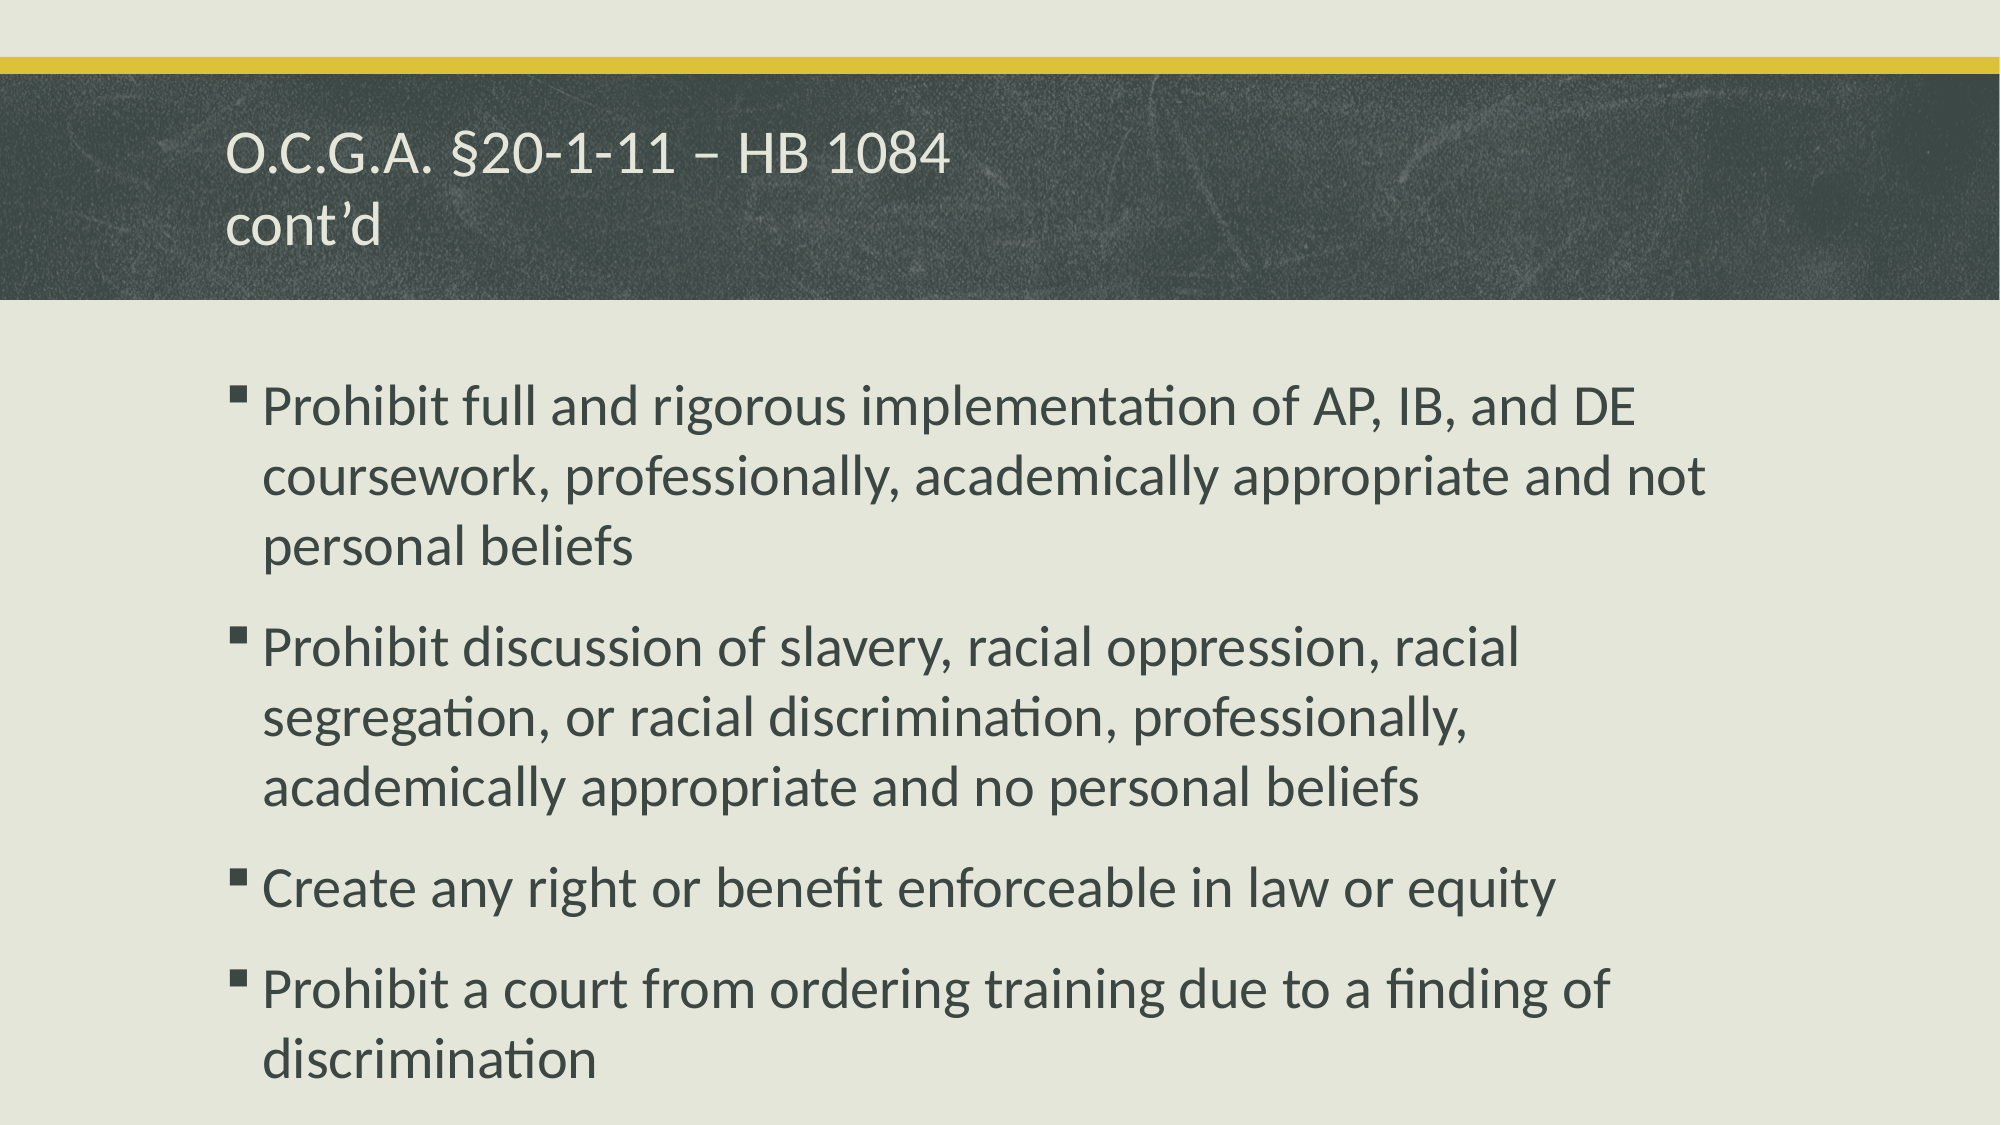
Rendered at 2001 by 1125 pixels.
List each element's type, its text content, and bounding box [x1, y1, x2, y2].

picture [0, 74, 2000, 300]
title O.C.G.A. §20-1-11 – HB 1084 cont’d [210, 76, 1790, 300]
list Prohibit full and rigorous implementation of AP, IB, and DE coursework, professionally, academically appropriate and not personal beliefs Prohibit discussion of slavery, racial oppression, racial segregation, or racial discrimination, professionally, academically appropriate and no personal beliefs Create any right or benefit enforceable in law or equity Prohibit a court from ordering training due to a finding of discrimination [210, 359, 1790, 1014]
